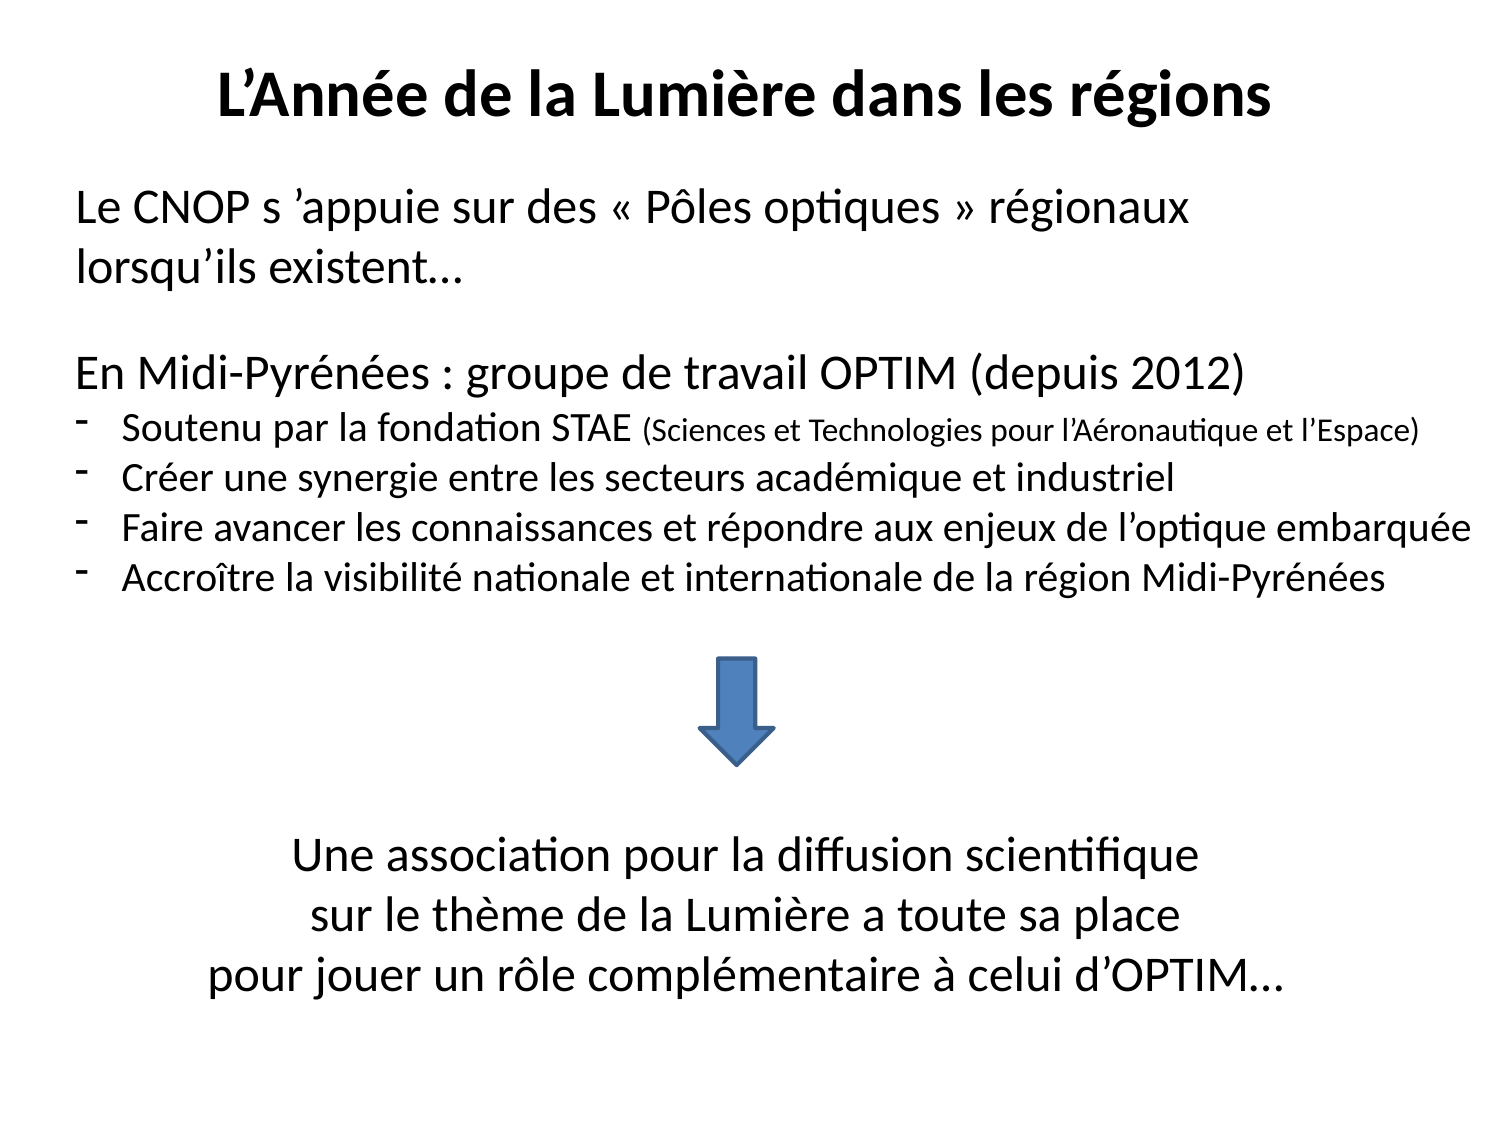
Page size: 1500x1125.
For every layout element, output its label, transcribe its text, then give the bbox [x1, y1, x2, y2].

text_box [186, 658, 1305, 1012]
text_box Le CNOP s ’appuie sur des « Pôles optiques » régionaux lorsqu’ils existent… [60, 166, 1205, 301]
text_box En Midi-Pyrénées : groupe de travail OPTIM (depuis 2012) Soutenu par la fondation STAE (Sciences et Technologies pour l’Aéronautique et l’Espace) Créer une synergie entre les secteurs académique et industriel Faire avancer les connaissances et répondre aux enjeux de l’optique embarquée Accroître la visibilité nationale et internationale de la région Midi-Pyrénées [60, 332, 1488, 607]
text_box L’Année de la Lumière dans les régions [202, 42, 1289, 138]
